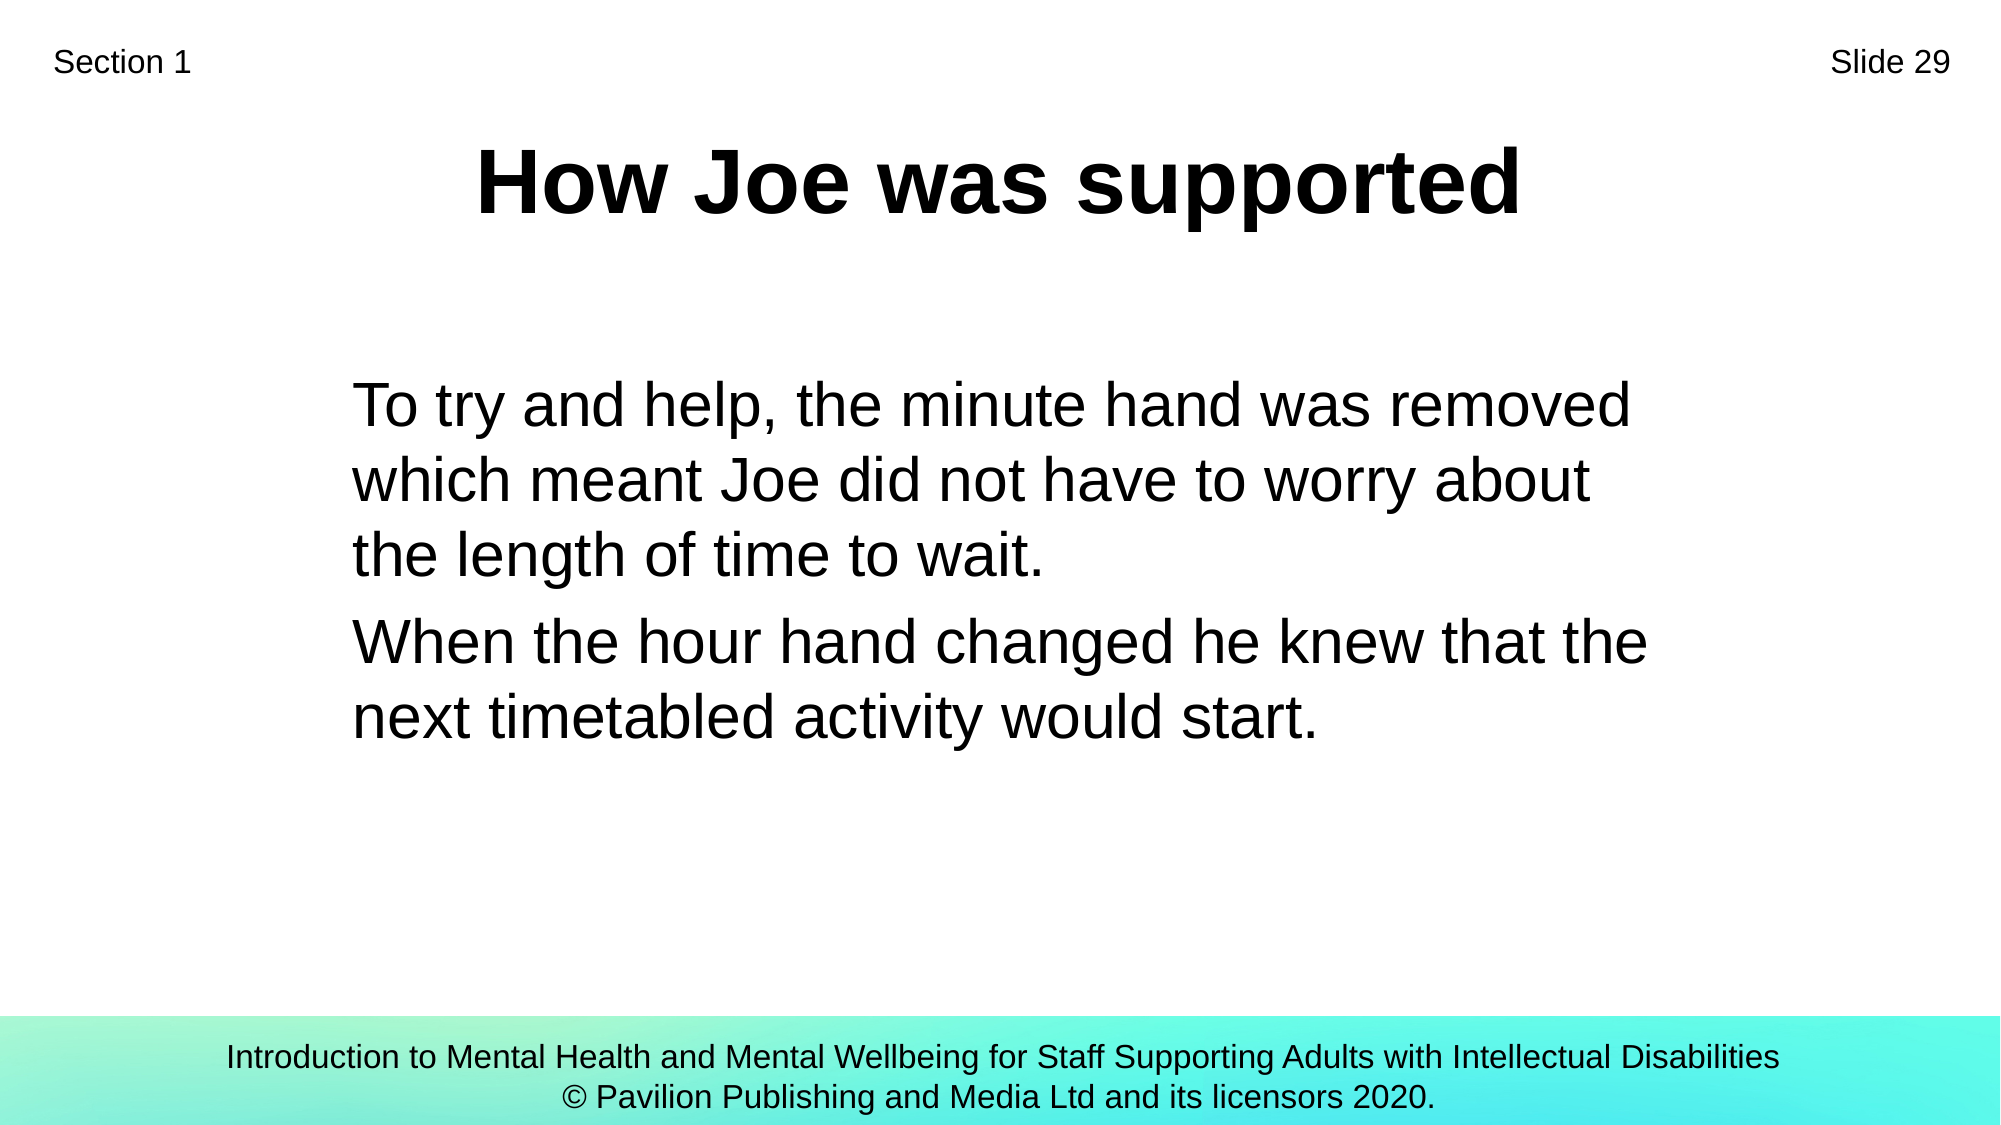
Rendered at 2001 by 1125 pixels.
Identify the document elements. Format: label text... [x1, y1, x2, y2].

list To try and help, the minute hand was removed which meant Joe did not have to worry about the length of time to wait. When the hour hand changed he knew that the next timetabled activity would start. [337, 356, 1689, 841]
title How Joe was supported [99, 83, 1900, 271]
picture [0, 1016, 2001, 1125]
text_box Section 1 [38, 33, 313, 88]
text_box Slide 29 [1498, 33, 1966, 93]
